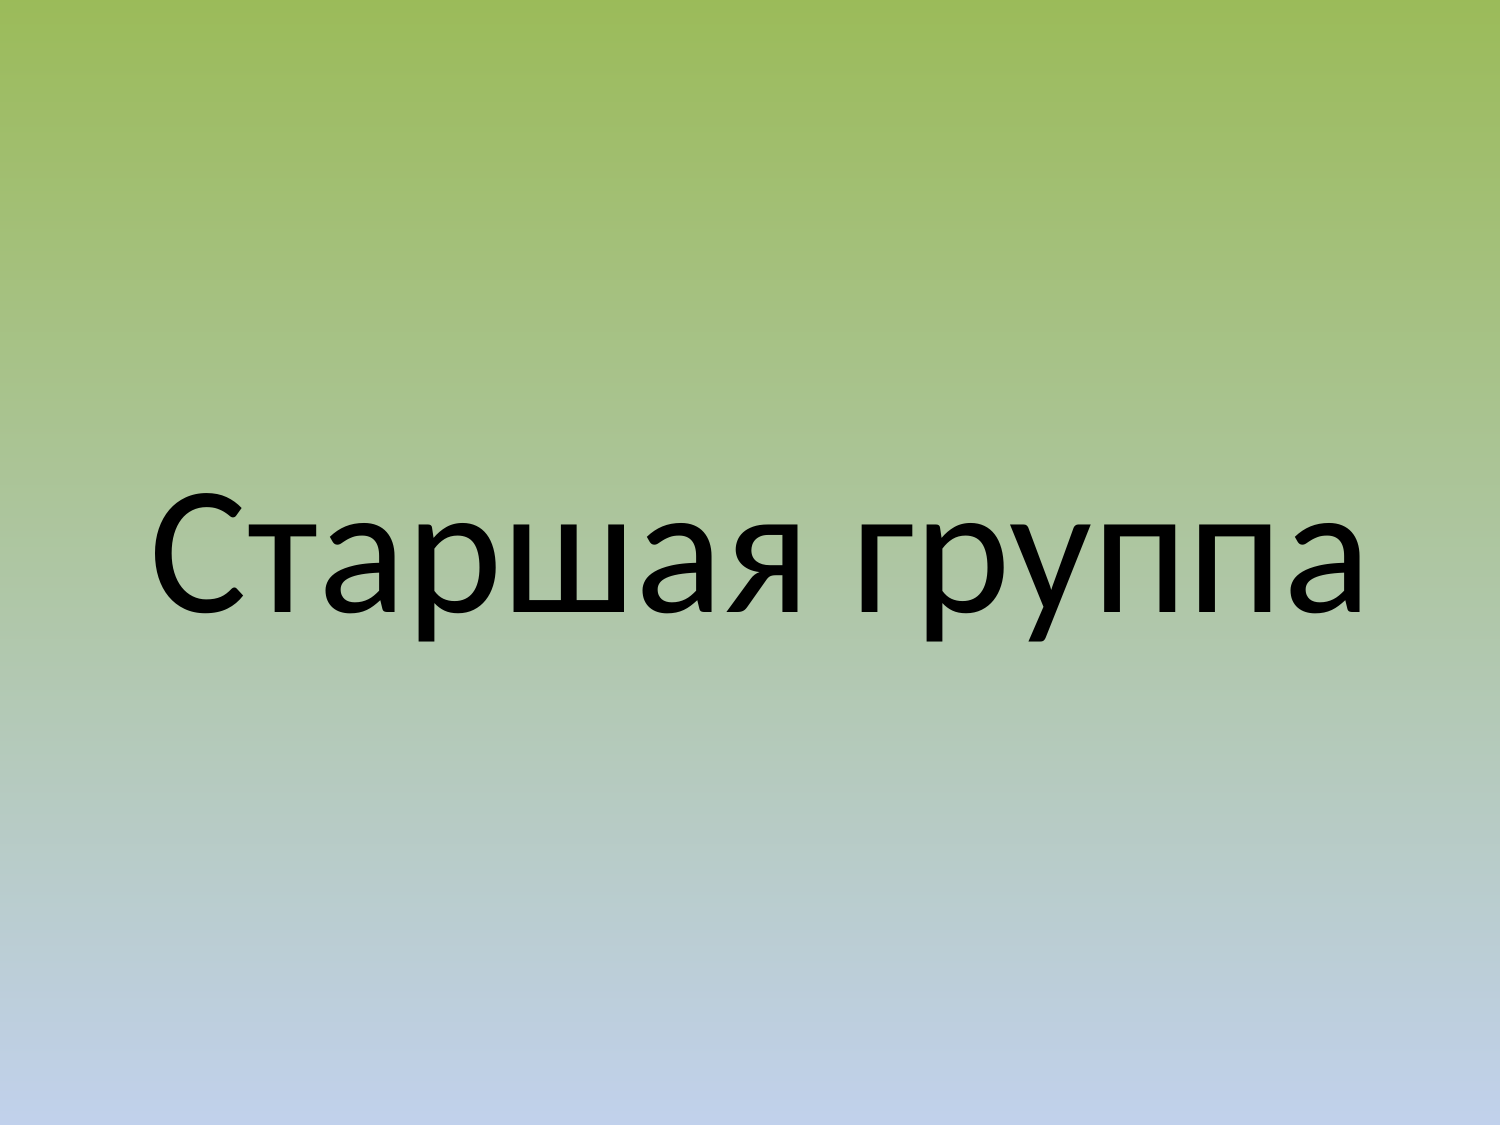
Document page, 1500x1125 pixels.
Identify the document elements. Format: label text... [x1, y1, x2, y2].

text_box Старшая группа [135, 421, 1388, 657]
